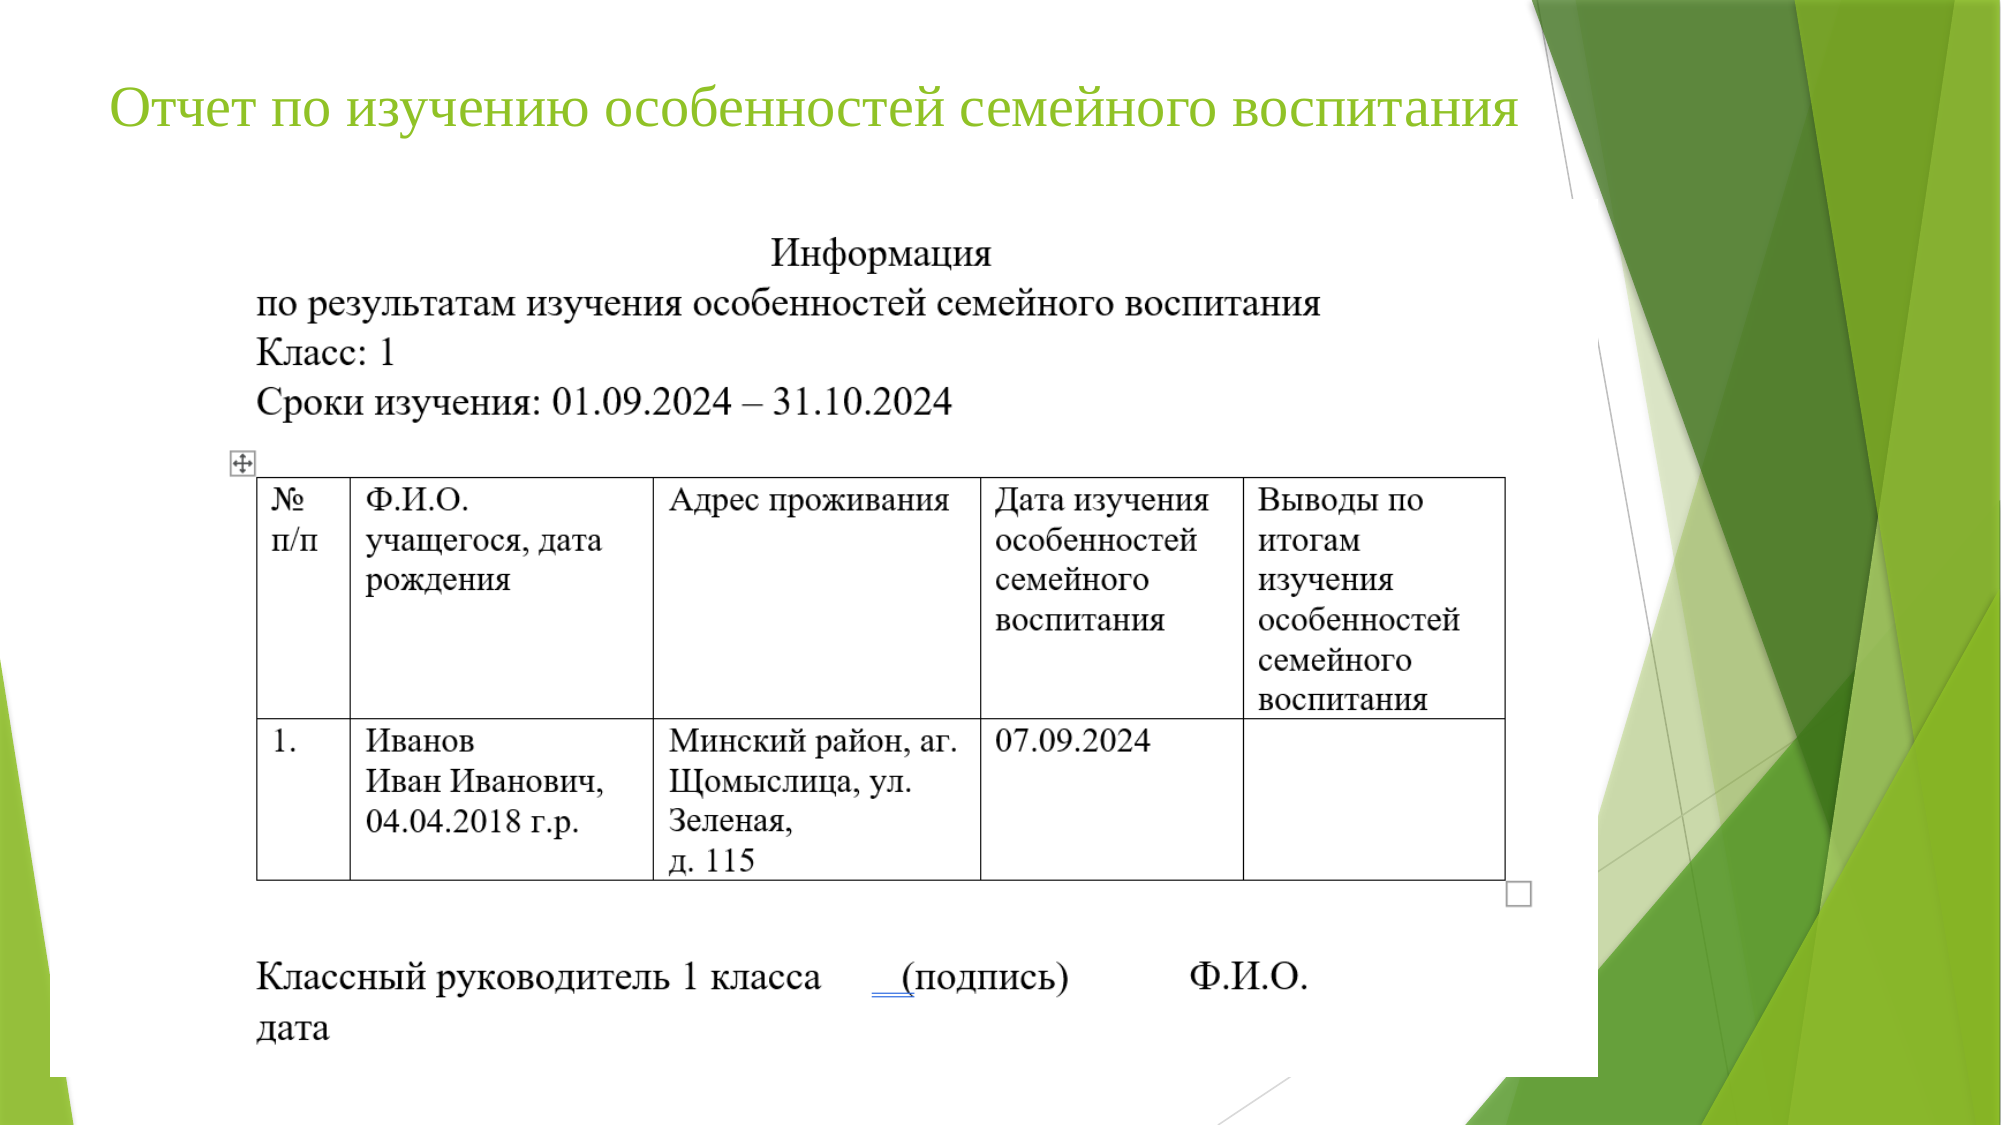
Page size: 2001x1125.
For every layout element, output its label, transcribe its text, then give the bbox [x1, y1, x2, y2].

picture [50, 199, 1599, 1078]
title Отчет по изучению особенностей семейного воспитания [45, 60, 1598, 174]
